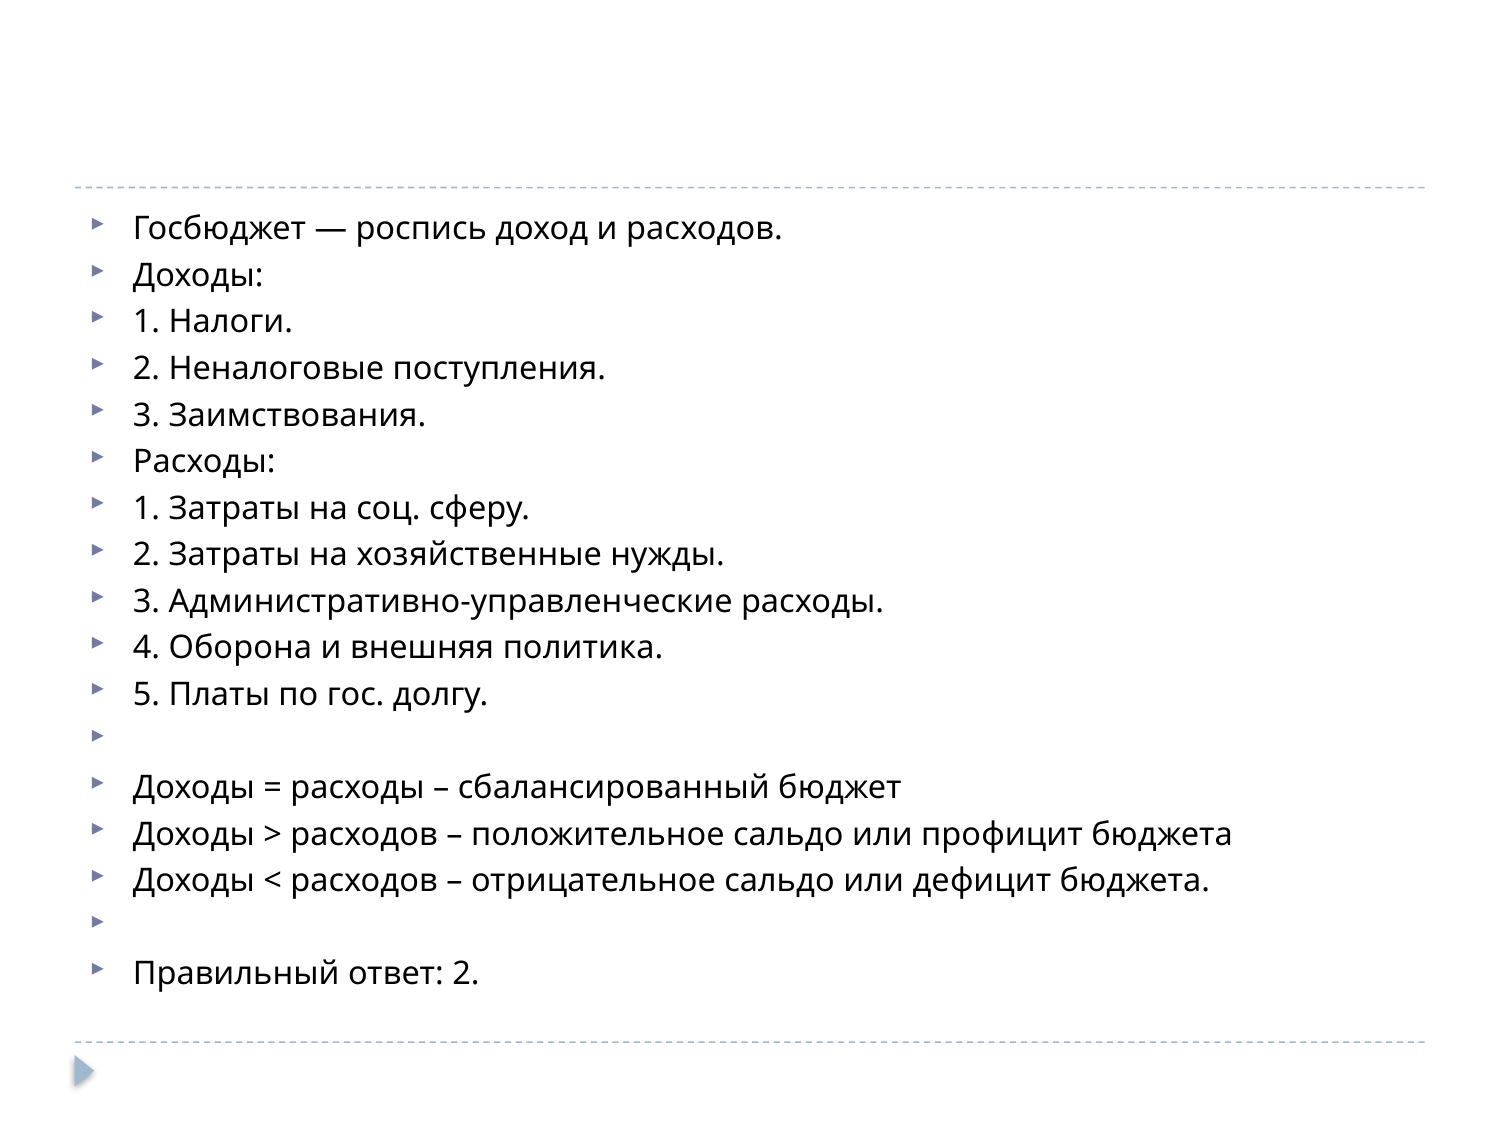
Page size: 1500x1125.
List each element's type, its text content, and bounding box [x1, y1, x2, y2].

list Гос­бюд­жет — рос­пись доход и рас­хо­дов. До­хо­ды: 1. На­ло­ги. 2. Не­на­ло­го­вые по­ступ­ле­ния. 3. За­им­ство­ва­ния. Рас­хо­ды: 1. За­тра­ты на соц. сферу. 2. За­тра­ты на хо­зяй­ствен­ные нужды. 3. Ад­ми­ни­стра­тив­но-управ­лен­че­ские рас­хо­ды. 4. Обо­ро­на и внеш­няя по­ли­ти­ка. 5. Платы по гос. долгу. До­хо­ды = рас­хо­ды – сба­лан­си­ро­ван­ный бюд­жет До­хо­ды > рас­хо­дов – по­ло­жи­тель­ное саль­до или про­фи­цит бюд­же­та До­хо­ды < рас­хо­дов – от­ри­ца­тель­ное саль­до или де­фи­цит бюд­же­та. Пра­виль­ный ответ: 2. [75, 200, 1425, 1010]
